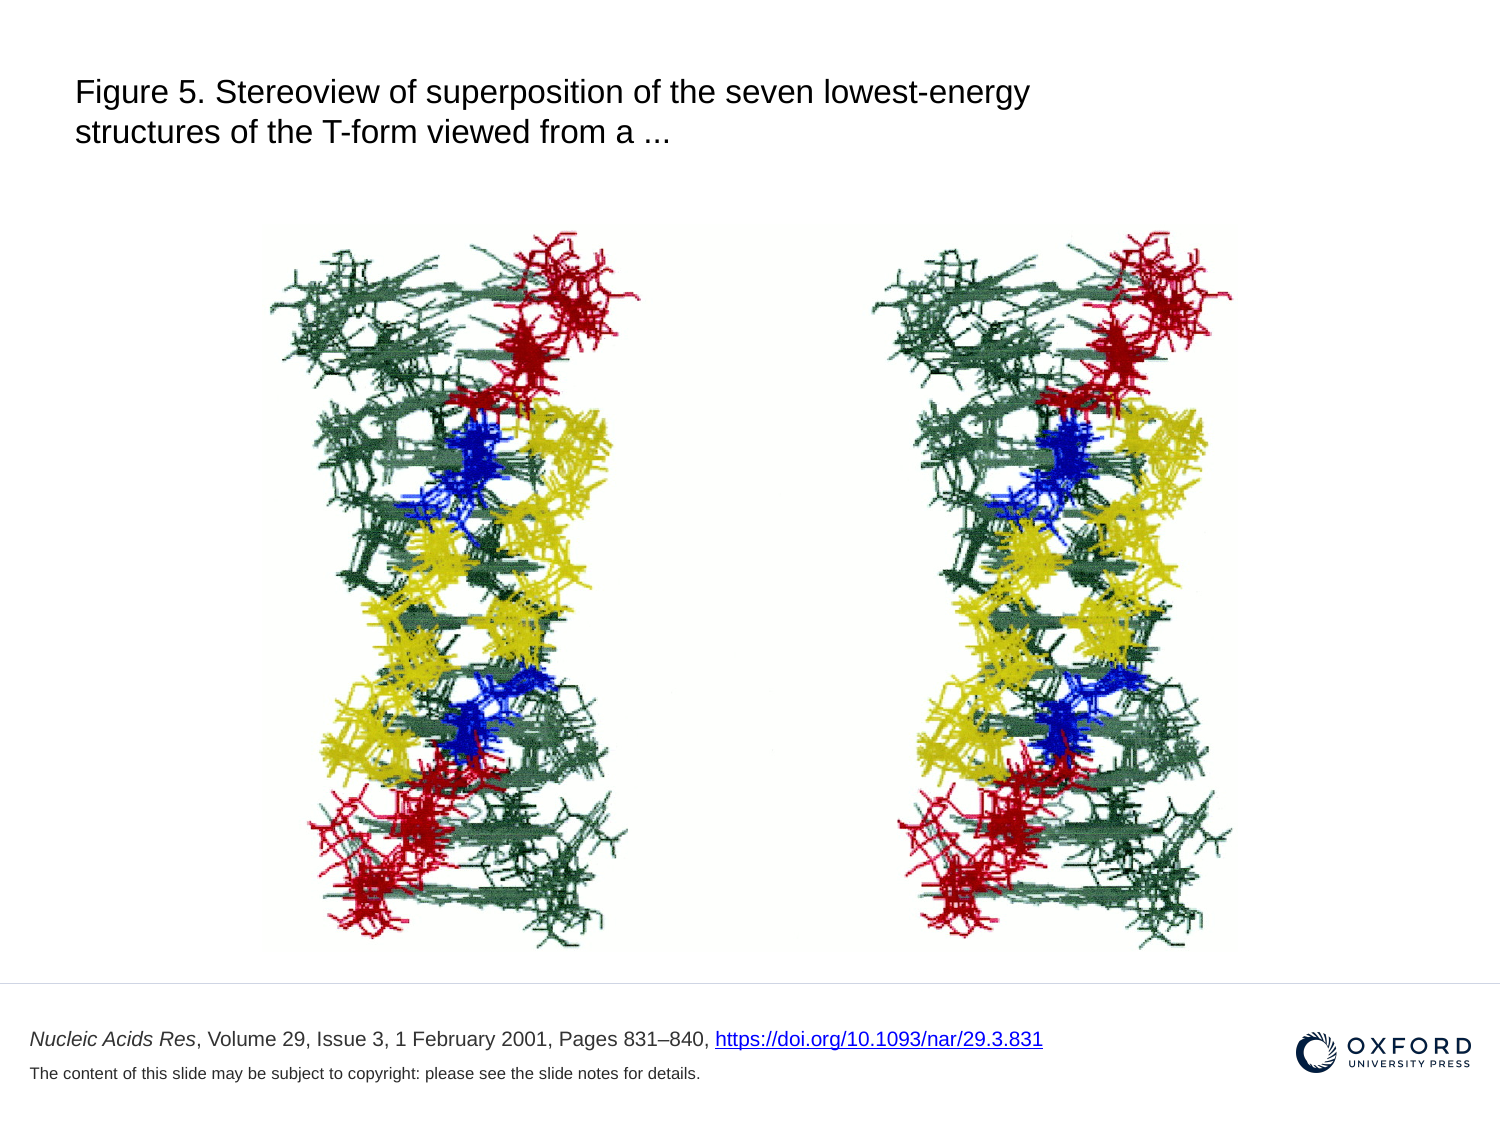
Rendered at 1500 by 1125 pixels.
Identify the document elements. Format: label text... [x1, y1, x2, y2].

footer Nucleic Acids Res, Volume 29, Issue 3, 1 February 2001, Pages 831–840, https://doi.org/10.1093/nar/29.3.831 The content of this slide may be subject to copyright: please see the slide notes for details. [0, 983, 1260, 1125]
picture [262, 224, 1238, 952]
picture [1296, 1032, 1471, 1073]
title Figure 5. Stereoview of superposition of the seven lowest-energy structures of the T-form viewed from a ... [75, 69, 1078, 171]
